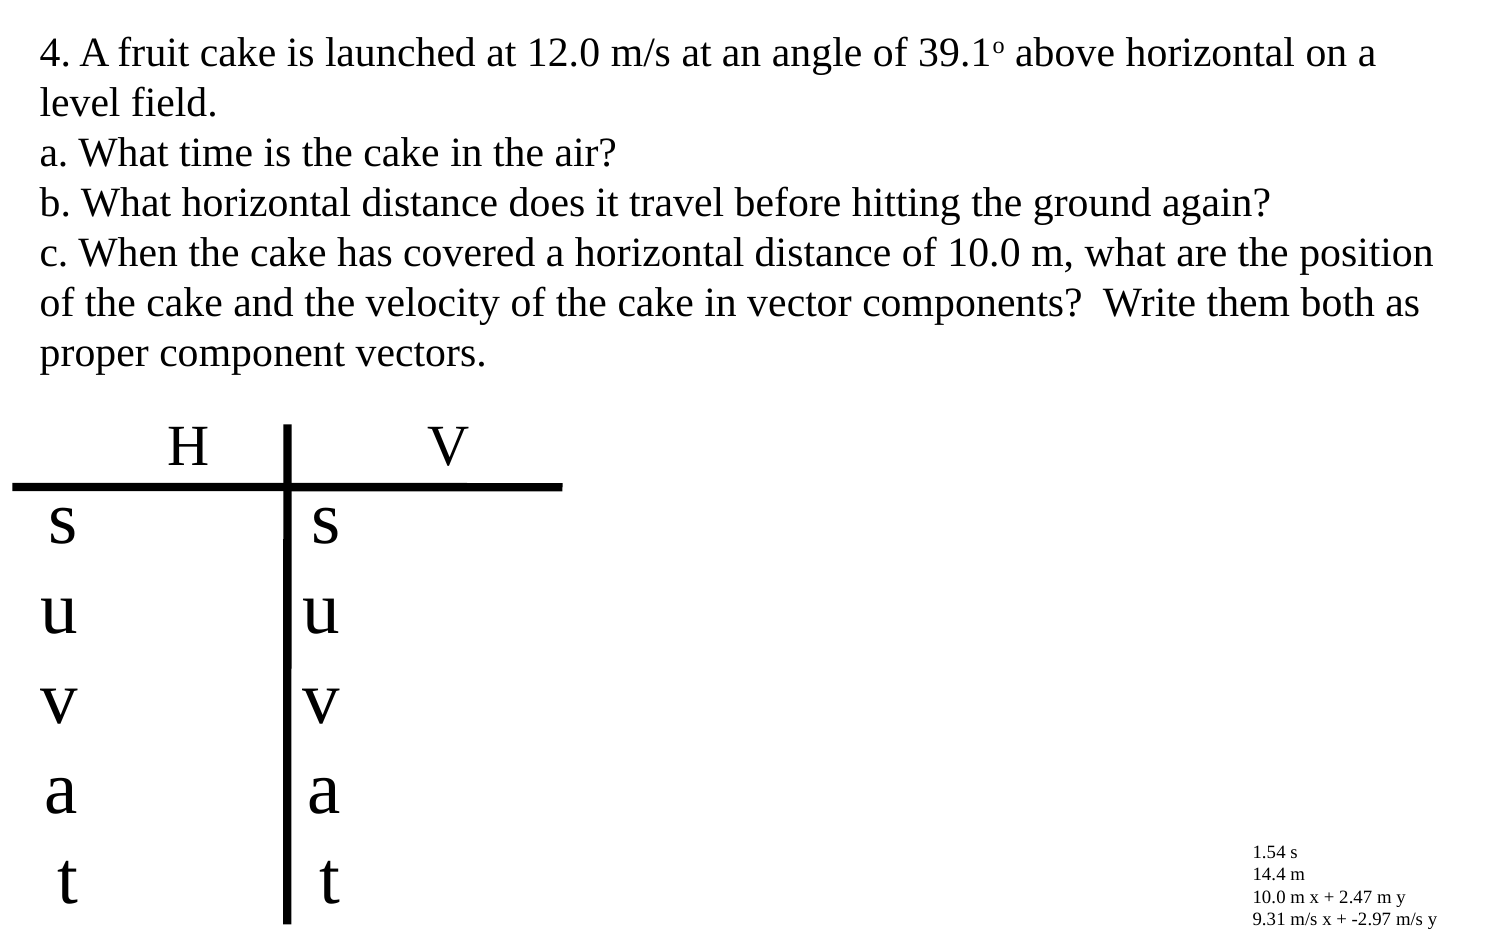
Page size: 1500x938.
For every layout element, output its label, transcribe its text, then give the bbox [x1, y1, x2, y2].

text_box 1.54 s 14.4 m 10.0 m x + 2.47 m y 9.31 m/s x + -2.97 m/s y [1237, 832, 1500, 937]
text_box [12, 398, 563, 932]
text_box 4. A fruit cake is launched at 12.0 m/s at an angle of 39.1o above horizontal on a level field. a. What time is the cake in the air? b. What horizontal distance does it travel before hitting the ground again? c. When the cake has covered a horizontal distance of 10.0 m, what are the position of the cake and the velocity of the cake in vector components? Write them both as proper component vectors. [24, 17, 1463, 382]
